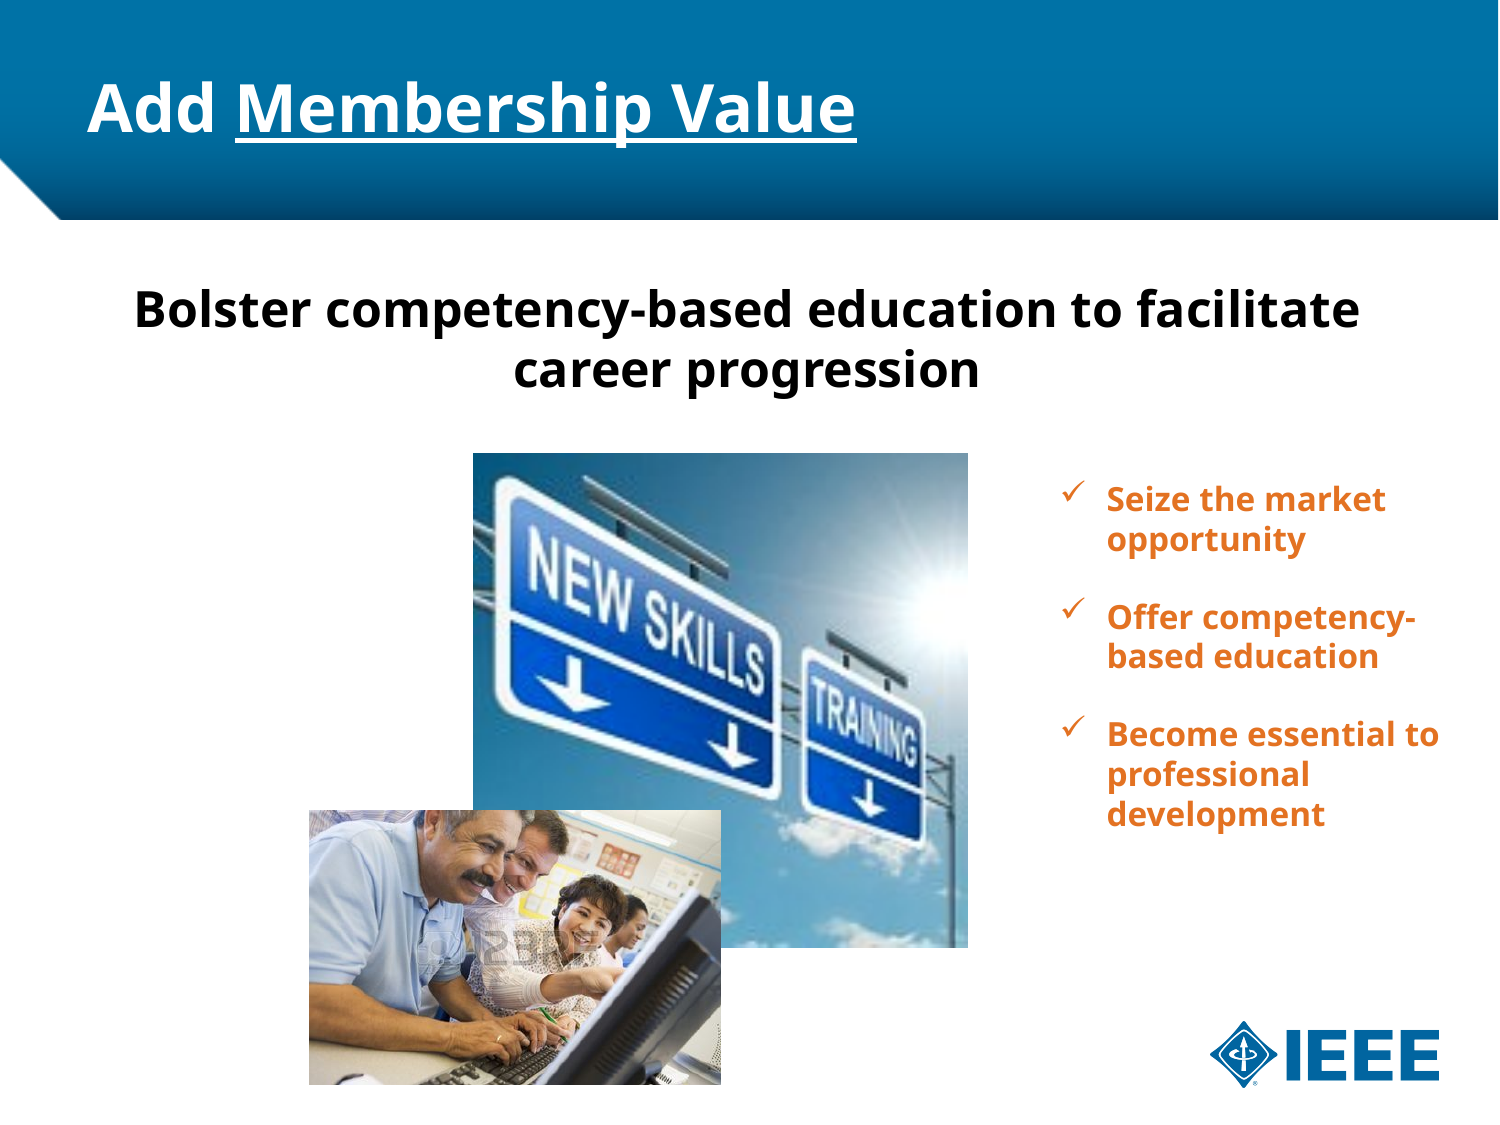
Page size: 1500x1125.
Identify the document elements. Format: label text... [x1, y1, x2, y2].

picture [1210, 1021, 1439, 1088]
picture [309, 453, 968, 1086]
list Bolster competency-based education to facilitate career progression [60, 269, 1436, 987]
text_box Seize the market opportunity Offer competency-based education Become essential to professional development [1044, 471, 1462, 841]
title Add Membership Value [72, 21, 1436, 191]
